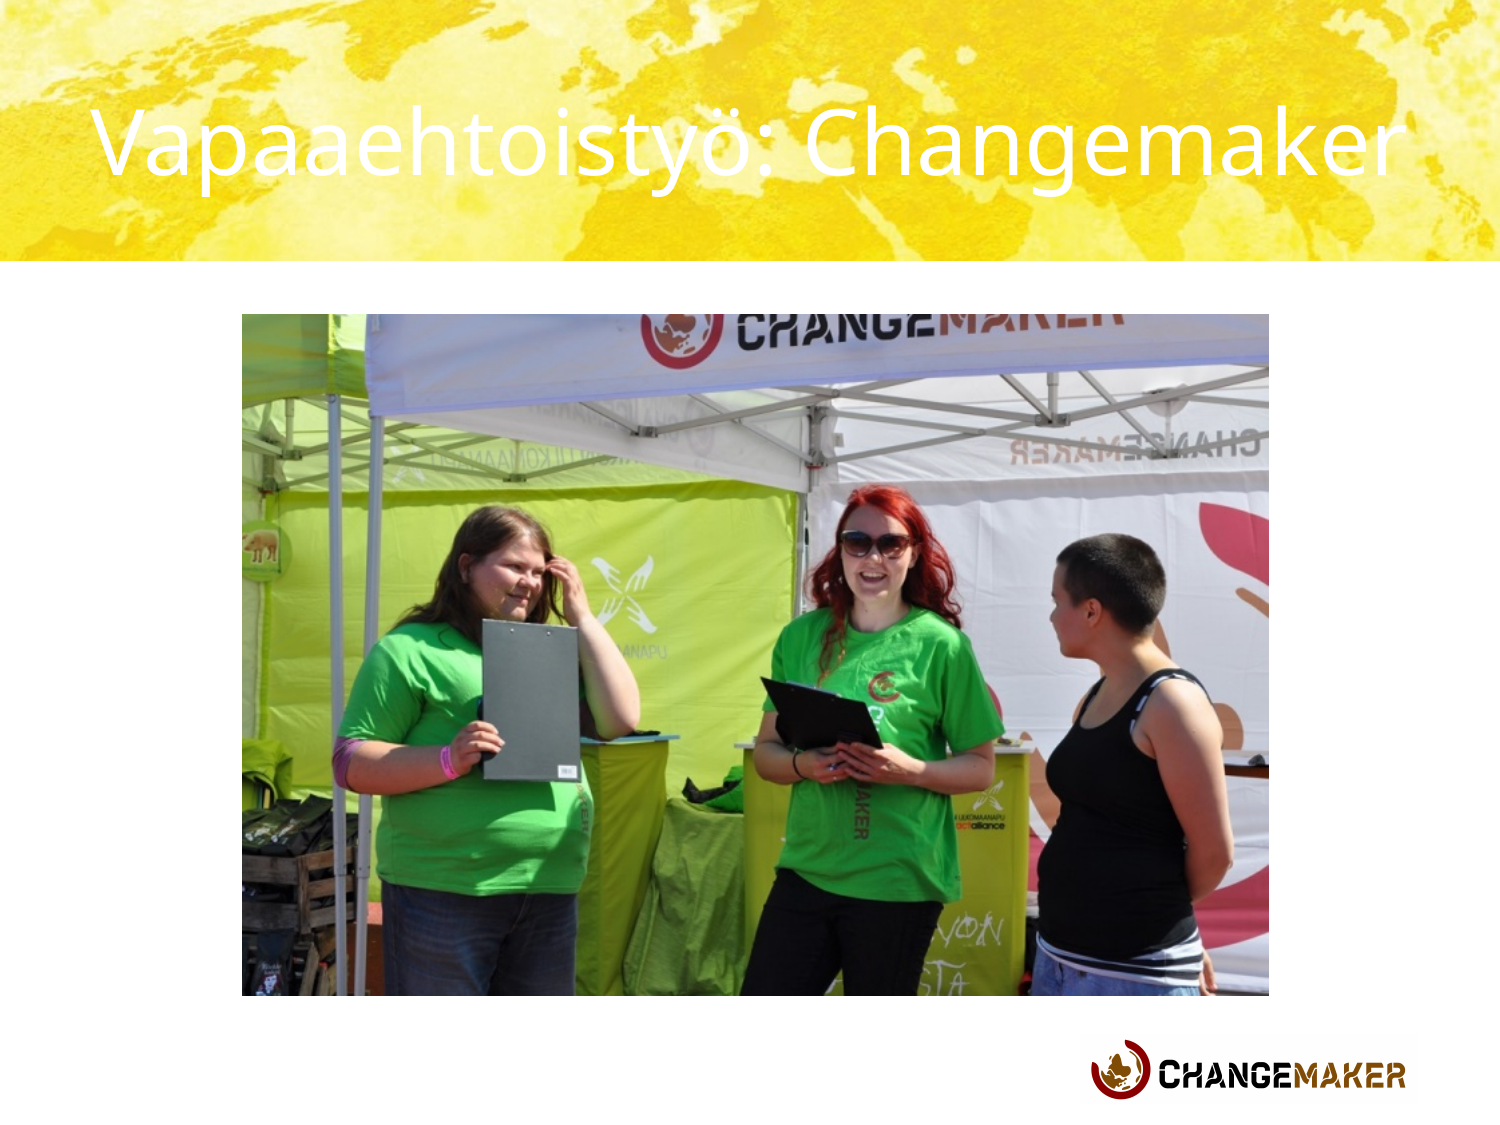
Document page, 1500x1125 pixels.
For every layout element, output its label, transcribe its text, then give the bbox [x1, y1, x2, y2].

picture [0, 0, 1500, 261]
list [241, 314, 1269, 996]
title Vapaaehtoistyö: Changemaker [75, 45, 1425, 233]
picture [1080, 1034, 1418, 1104]
